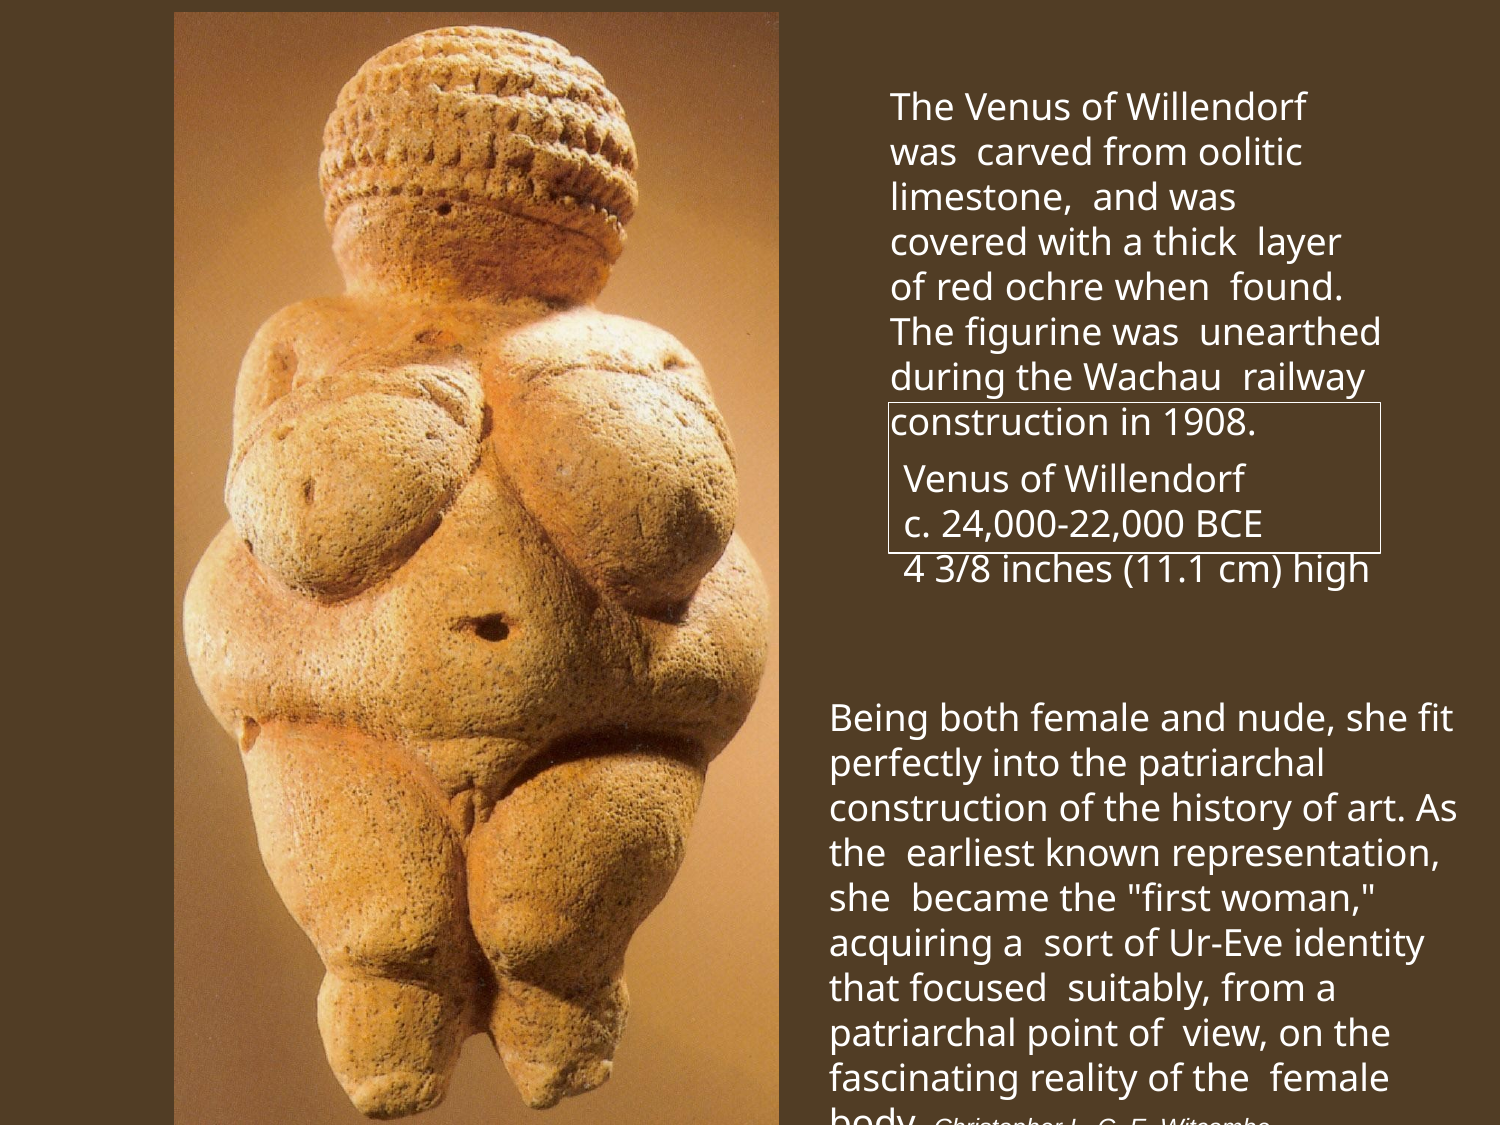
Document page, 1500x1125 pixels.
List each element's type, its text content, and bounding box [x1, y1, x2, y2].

picture [174, 12, 780, 1125]
text_box The Venus of Willendorf was carved from oolitic limestone, and was covered with a thick layer of red ochre when found. The figurine was unearthed during the Wachau railway construction in 1908. Venus of Willendorf c. 24,000-22,000 BCE 4 3/8 inches (11.1 cm) high Being both female and nude, she fit perfectly into the patriarchal construction of the history of art. As the earliest known representation, she became the "first woman," acquiring a sort of Ur-Eve identity that focused suitably, from a patriarchal point of view, on the fascinating reality of the female body. Christopher L. C. E. Witcombe [826, 80, 1480, 1125]
